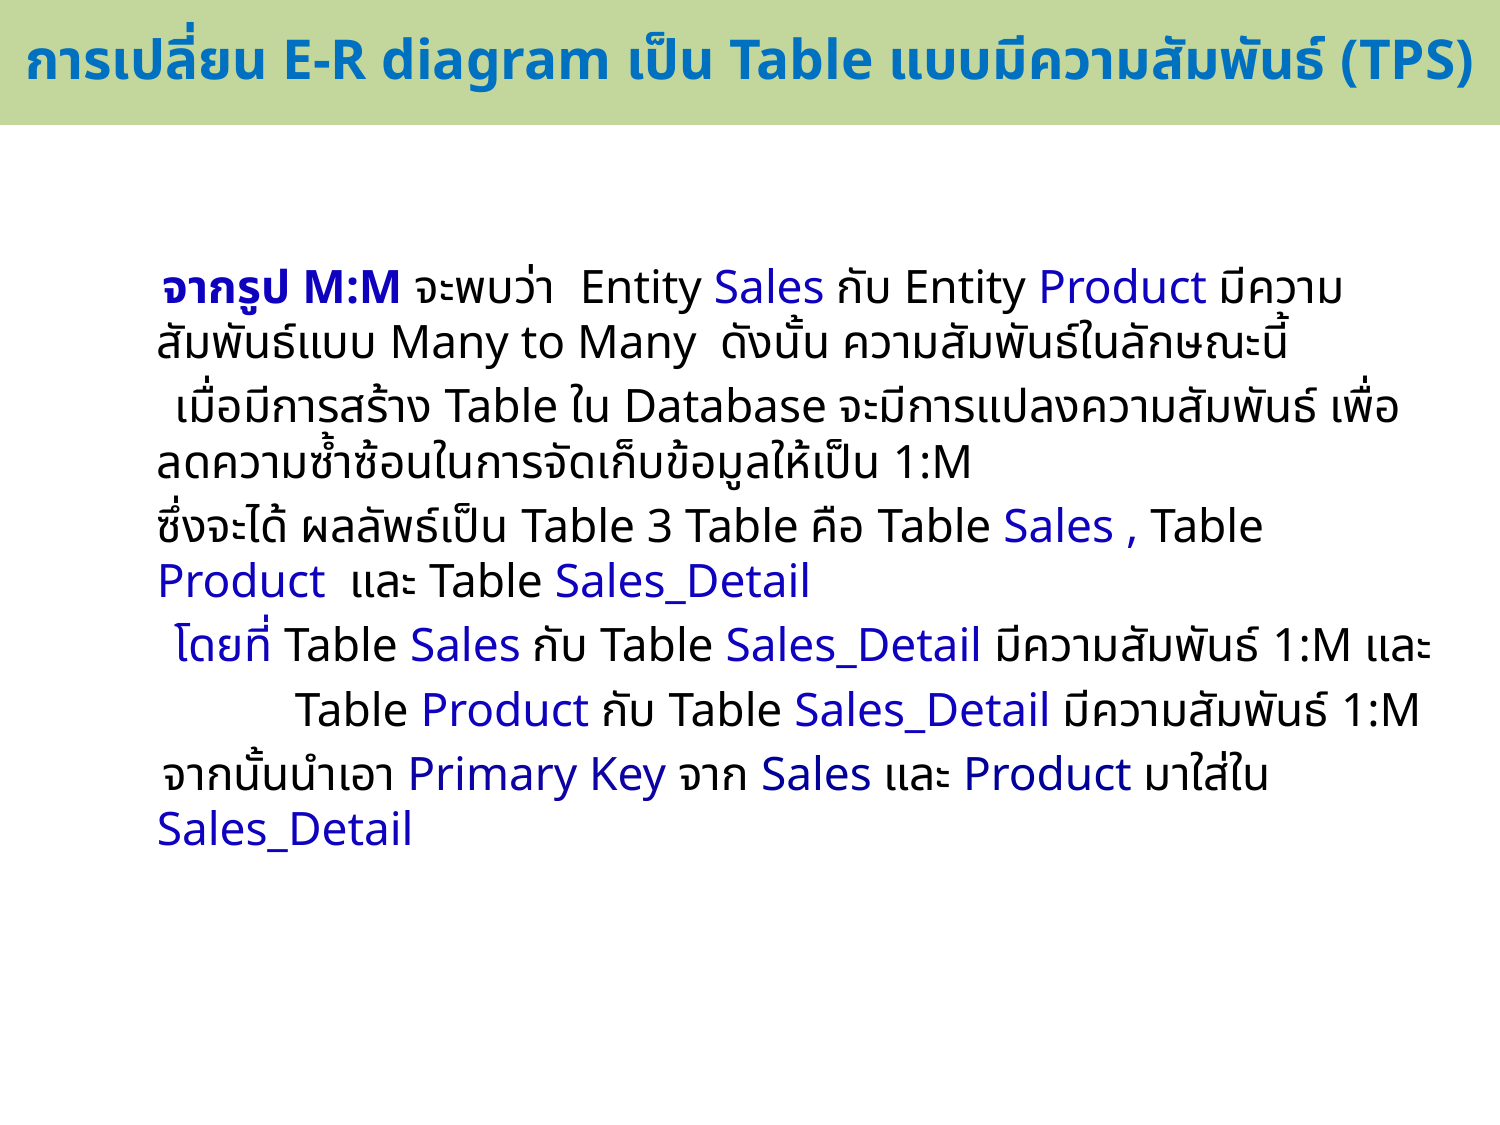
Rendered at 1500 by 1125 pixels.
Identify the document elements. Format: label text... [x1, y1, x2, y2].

text_box การเปลี่ยน E-R diagram เป็น Table แบบมีความสัมพันธ์ (TPS) [0, 0, 1500, 125]
list จากรูป M:M จะพบว่า Entity Sales กับ Entity Product มีความสัมพันธ์แบบ Many to Many ดังนั้น ความสัมพันธ์ในลักษณะนี้ เมื่อมีการสร้าง Table ใน Database จะมีการแปลงความสัมพันธ์ เพื่อลดความซ้ำซ้อนในการจัดเก็บข้อมูลให้เป็น 1:M ซึ่งจะได้ ผลลัพธ์เป็น Table 3 Table คือ Table Sales , Table Product และ Table Sales_Detail โดยที่ Table Sales กับ Table Sales_Detail มีความสัมพันธ์ 1:M และ Table Product กับ Table Sales_Detail มีความสัมพันธ์ 1:M จากนั้นนำเอา Primary Key จาก Sales และ Product มาใส่ใน Sales_Detail [99, 249, 1457, 950]
